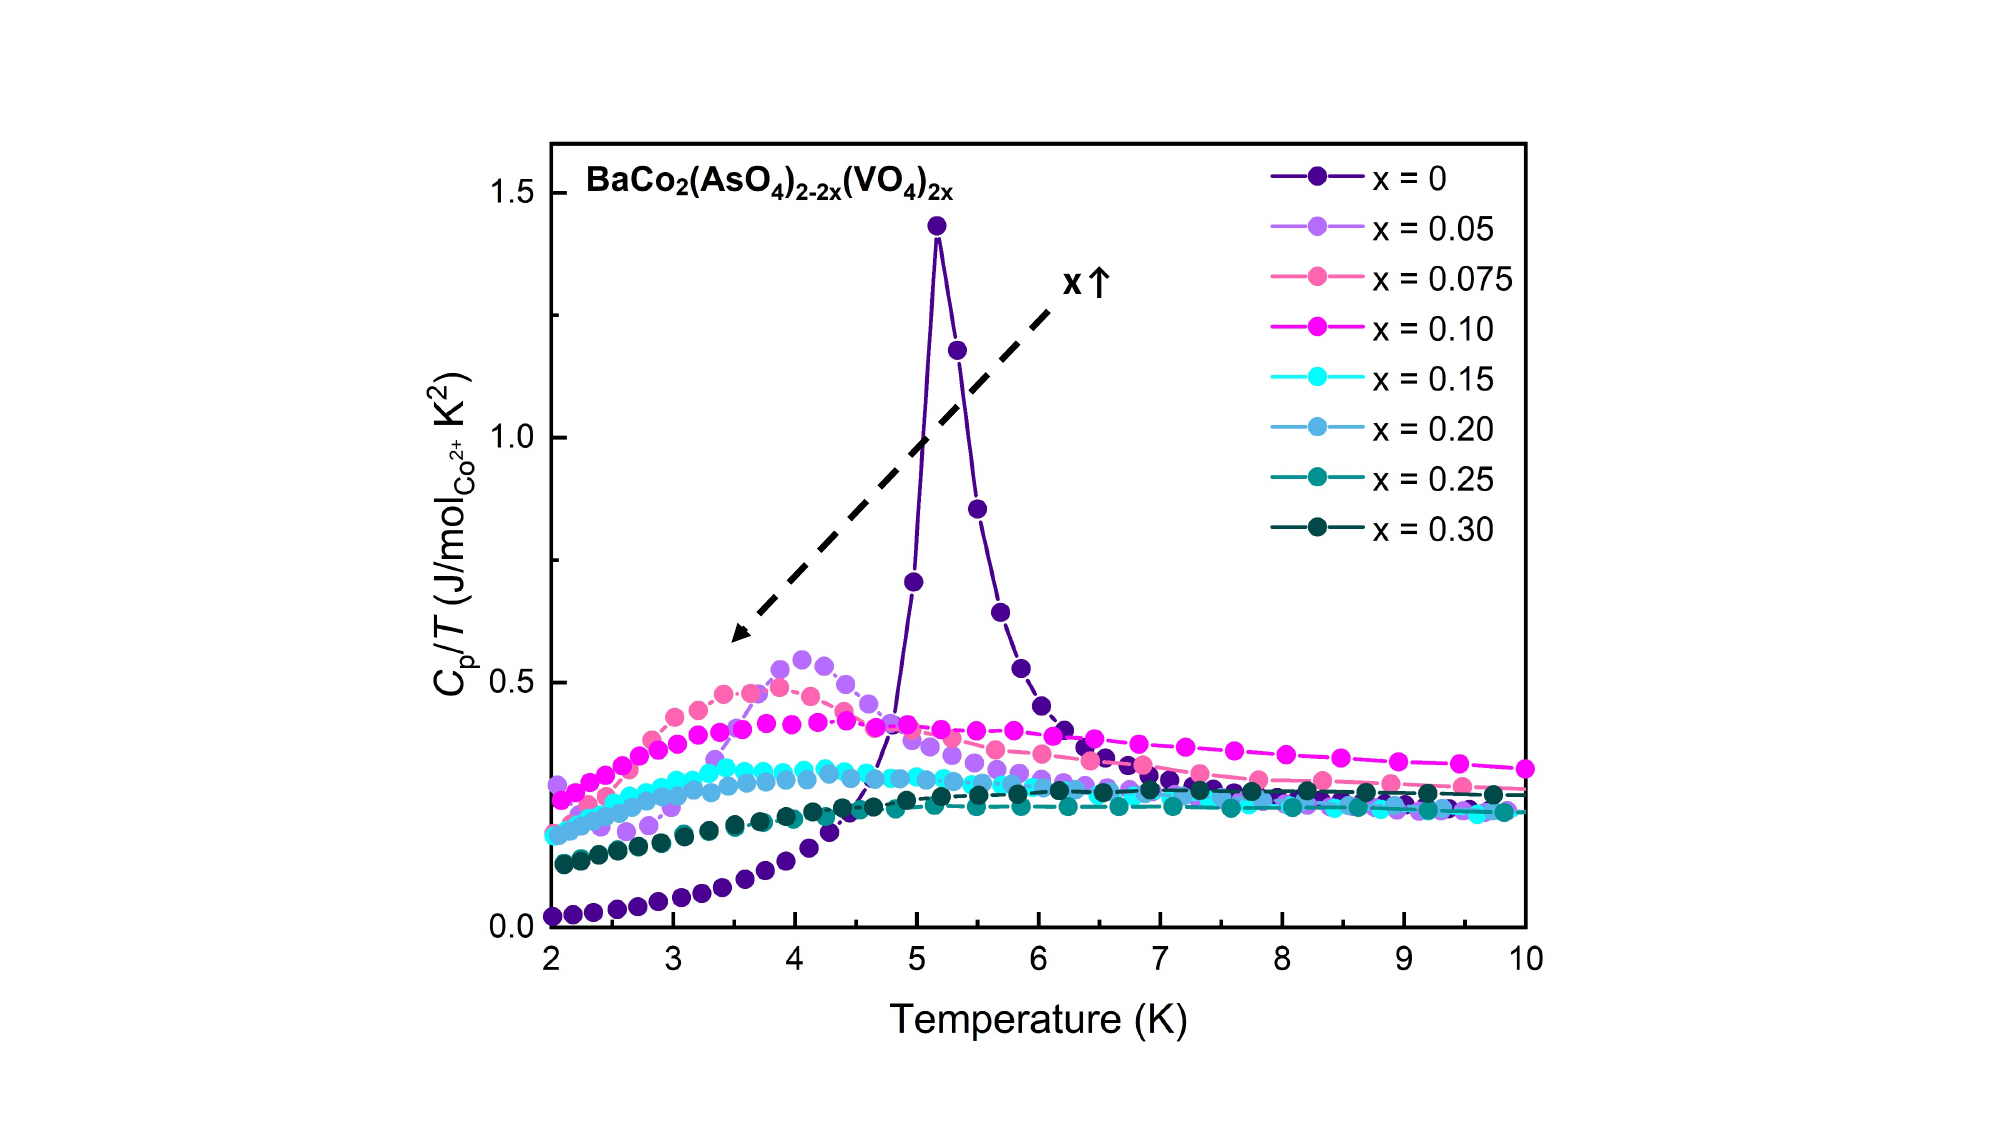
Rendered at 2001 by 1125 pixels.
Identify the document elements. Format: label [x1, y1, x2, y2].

picture [296, 17, 1724, 1110]
text_box [731, 310, 1049, 643]
